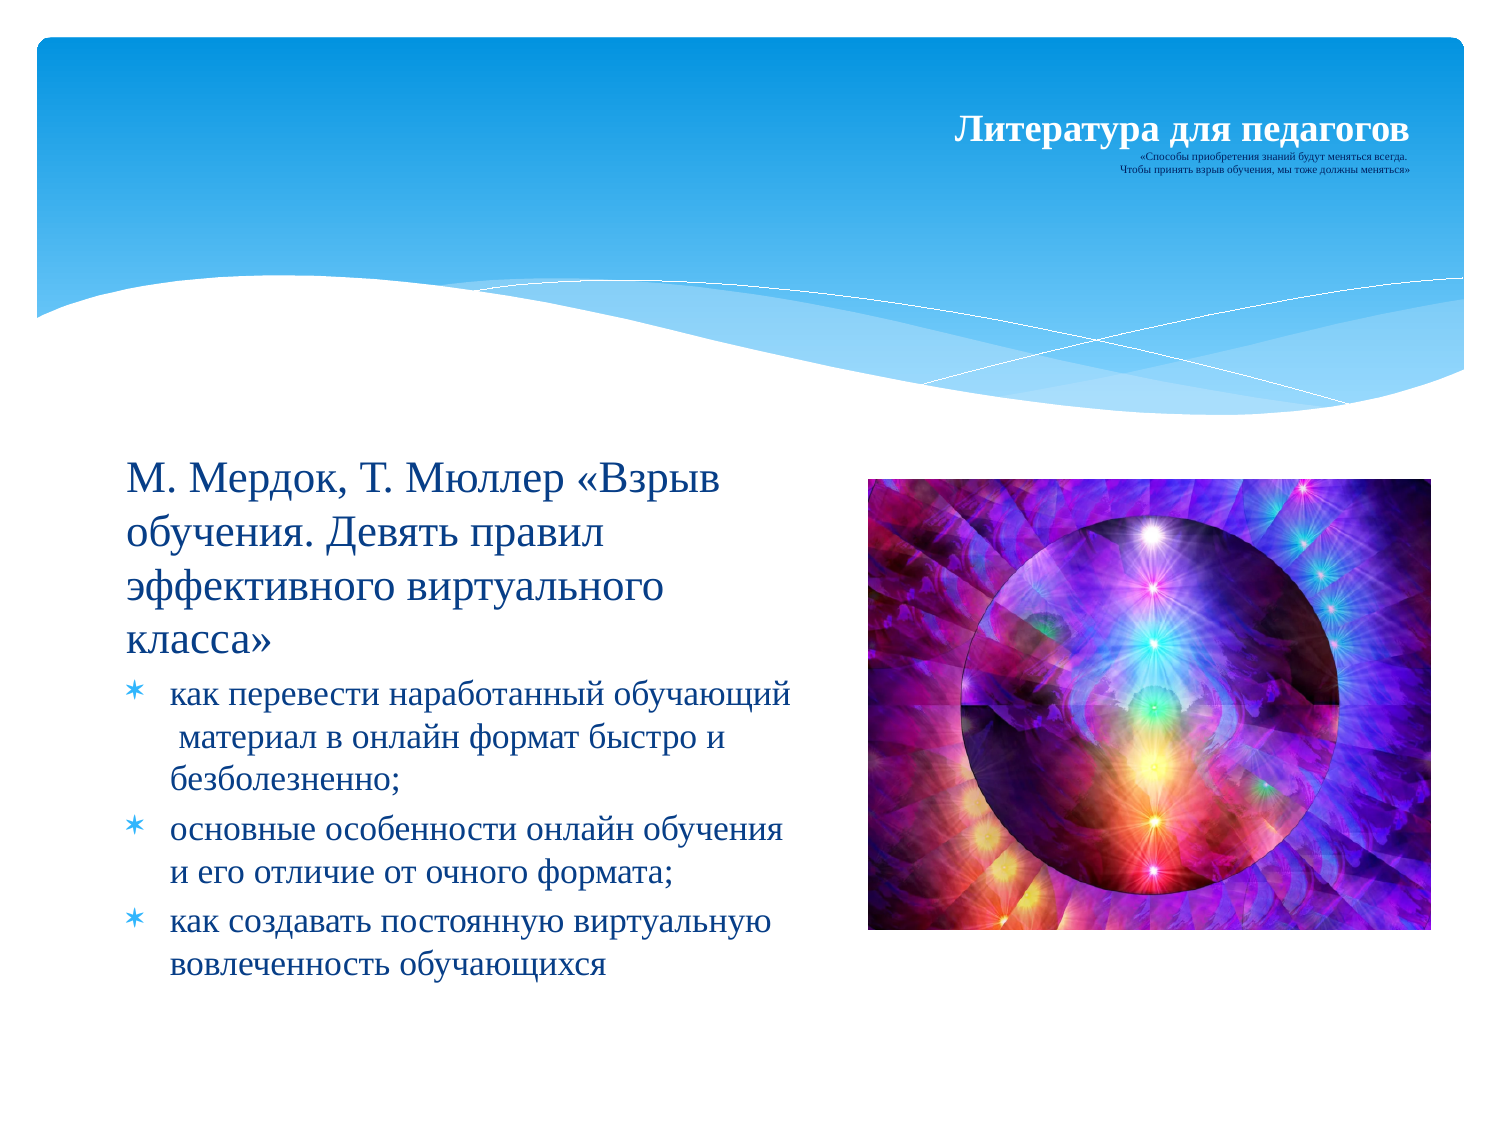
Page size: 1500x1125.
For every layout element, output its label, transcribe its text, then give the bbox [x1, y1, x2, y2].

picture [867, 479, 1432, 931]
title Литература для педагогов «Способы приобретения знаний будут меняться всегда. Чтобы принять взрыв обучения, мы тоже должны меняться» [75, 55, 1425, 261]
list М. Мердок, Т. Мюллер «Взрыв обучения. Девять правил эффективного виртуального класса» как перевести наработанный обучающий материал в онлайн формат быстро и безболезненно; основные особенности онлайн обучения и его отличие от очного формата; как создавать постоянную виртуальную вовлеченность обучающихся [111, 439, 810, 1000]
